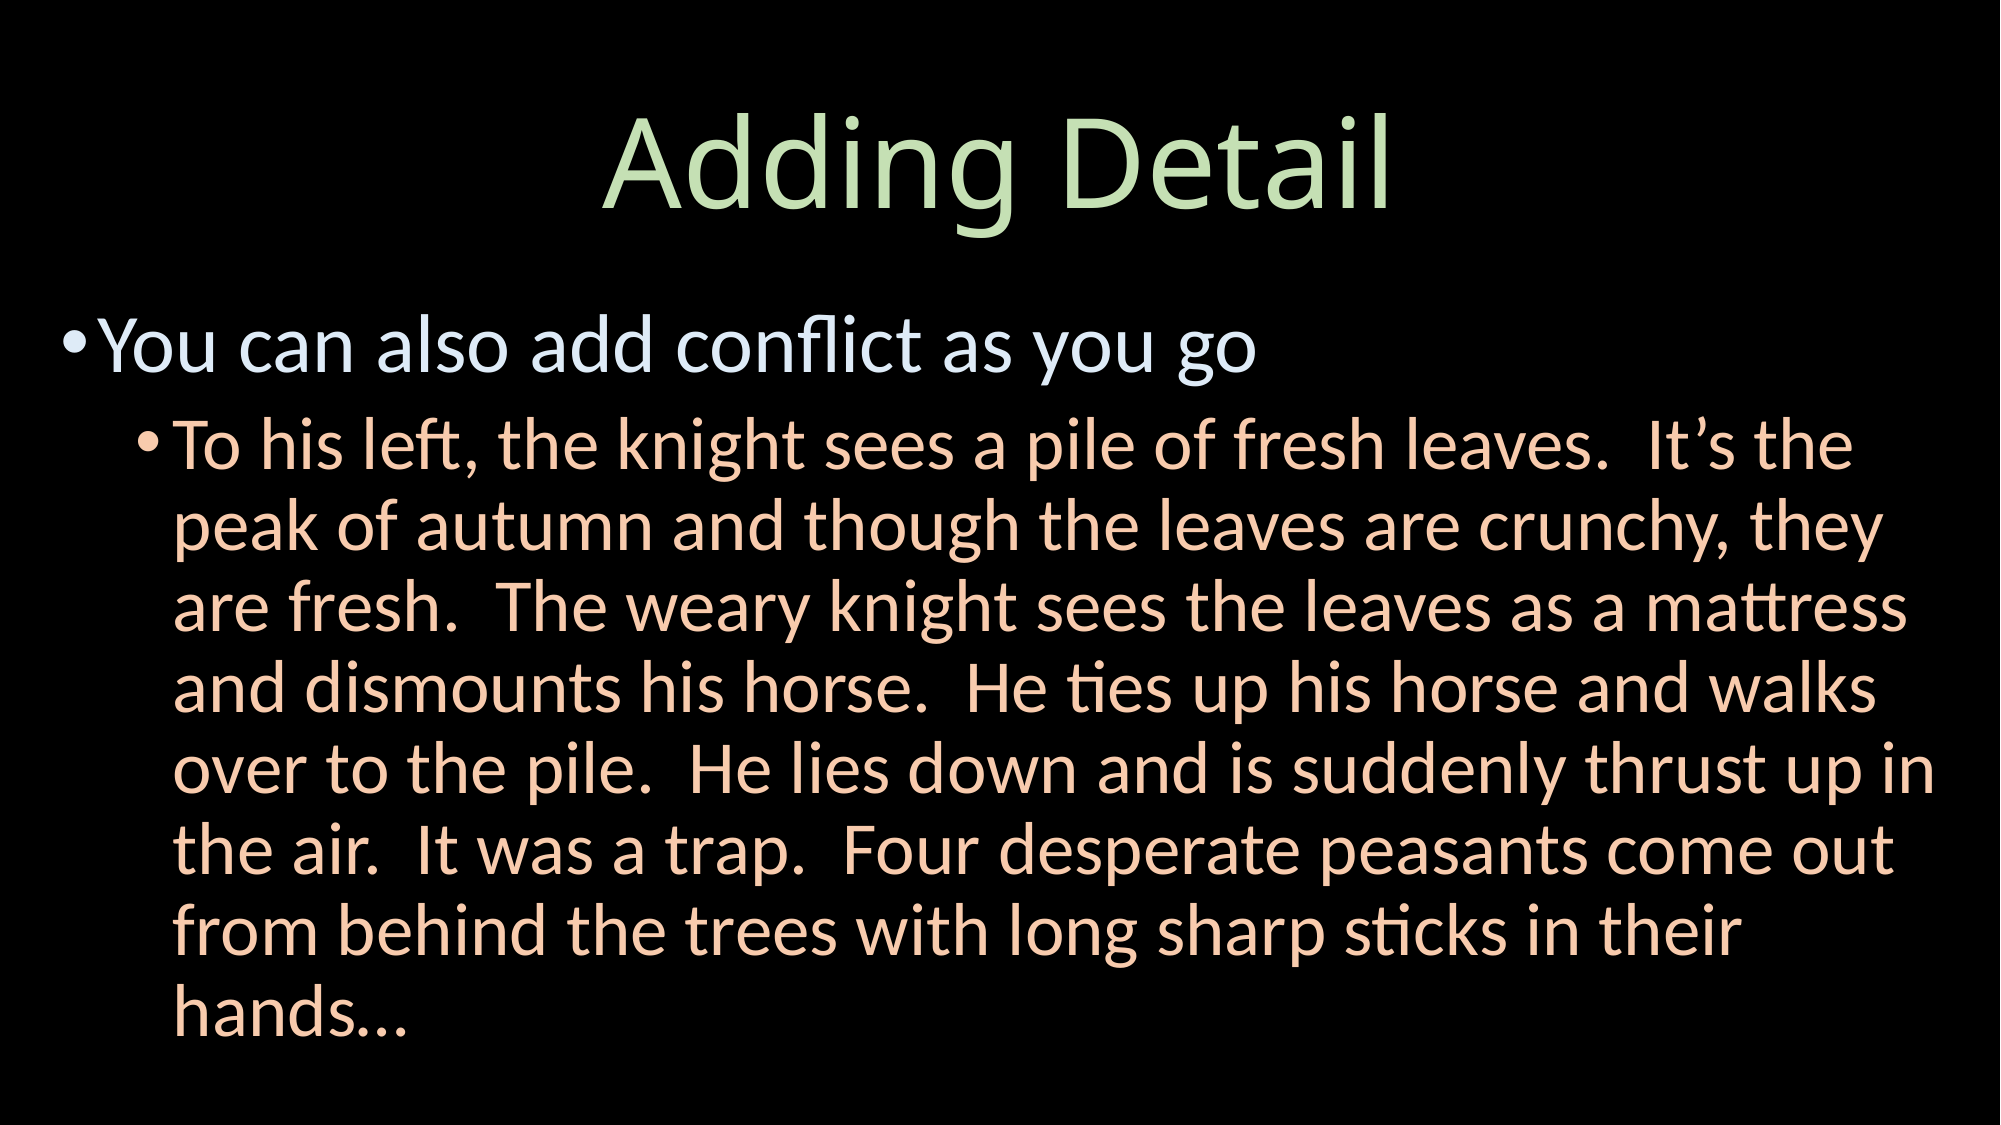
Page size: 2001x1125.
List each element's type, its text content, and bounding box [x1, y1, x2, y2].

list You can also add conflict as you go [45, 293, 1955, 397]
text_box To his left, the knight sees a pile of fresh leaves. It’s the peak of autumn and though the leaves are crunchy, they are fresh. The weary knight sees the leaves as a mattress and dismounts his horse. He ties up his horse and walks over to the pile. He lies down and is suddenly thrust up in the air. It was a trap. Four desperate peasants come out from behind the trees with long sharp sticks in their hands… [45, 397, 1955, 1125]
title Adding Detail [137, 59, 1863, 278]
